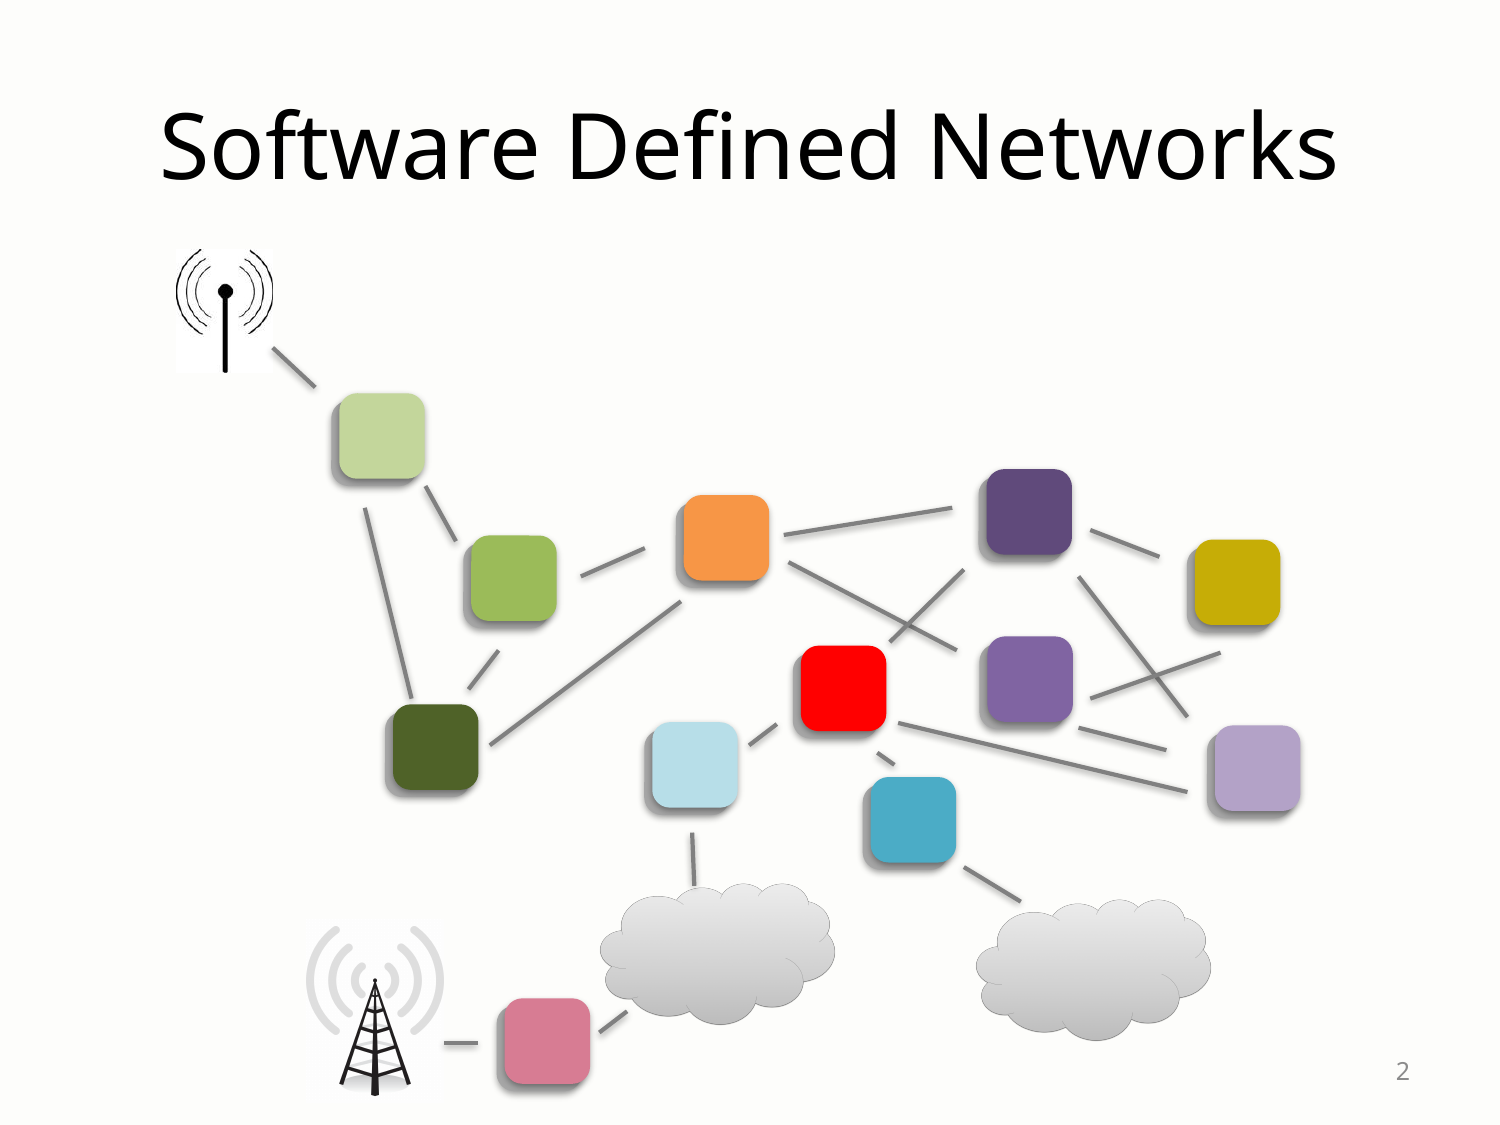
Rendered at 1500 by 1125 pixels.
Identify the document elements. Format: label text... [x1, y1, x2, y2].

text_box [336, 405, 343, 1087]
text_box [344, 398, 1296, 1079]
picture [306, 919, 444, 1103]
title Software Defined Networks [75, 49, 1425, 237]
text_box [272, 347, 316, 388]
slide_number 2 [1074, 1042, 1425, 1103]
picture [176, 249, 273, 373]
